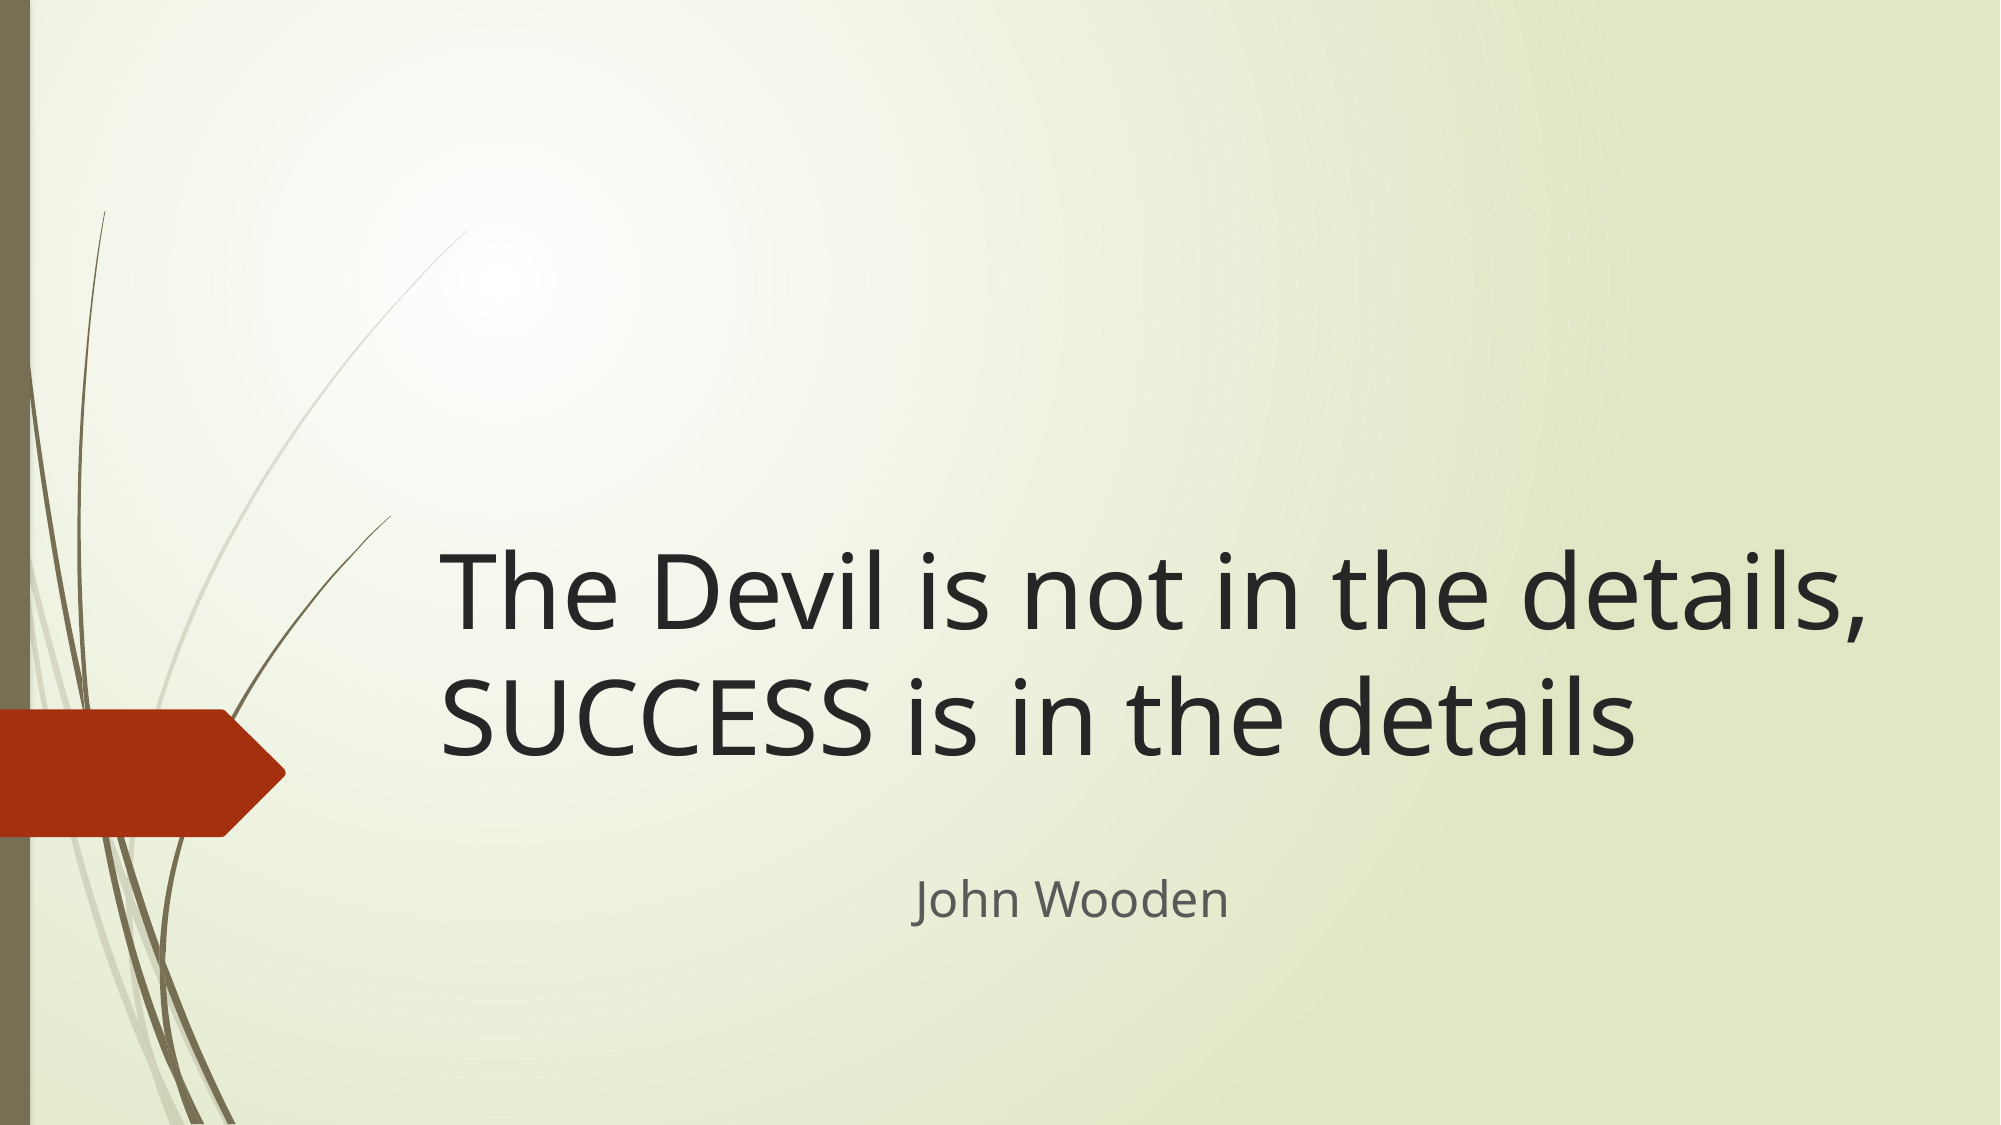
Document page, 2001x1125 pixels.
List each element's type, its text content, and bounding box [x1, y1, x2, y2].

subtitle John Wooden [900, 859, 1888, 1045]
title The Devil is not in the details, SUCCESS is in the details [424, 412, 1888, 784]
